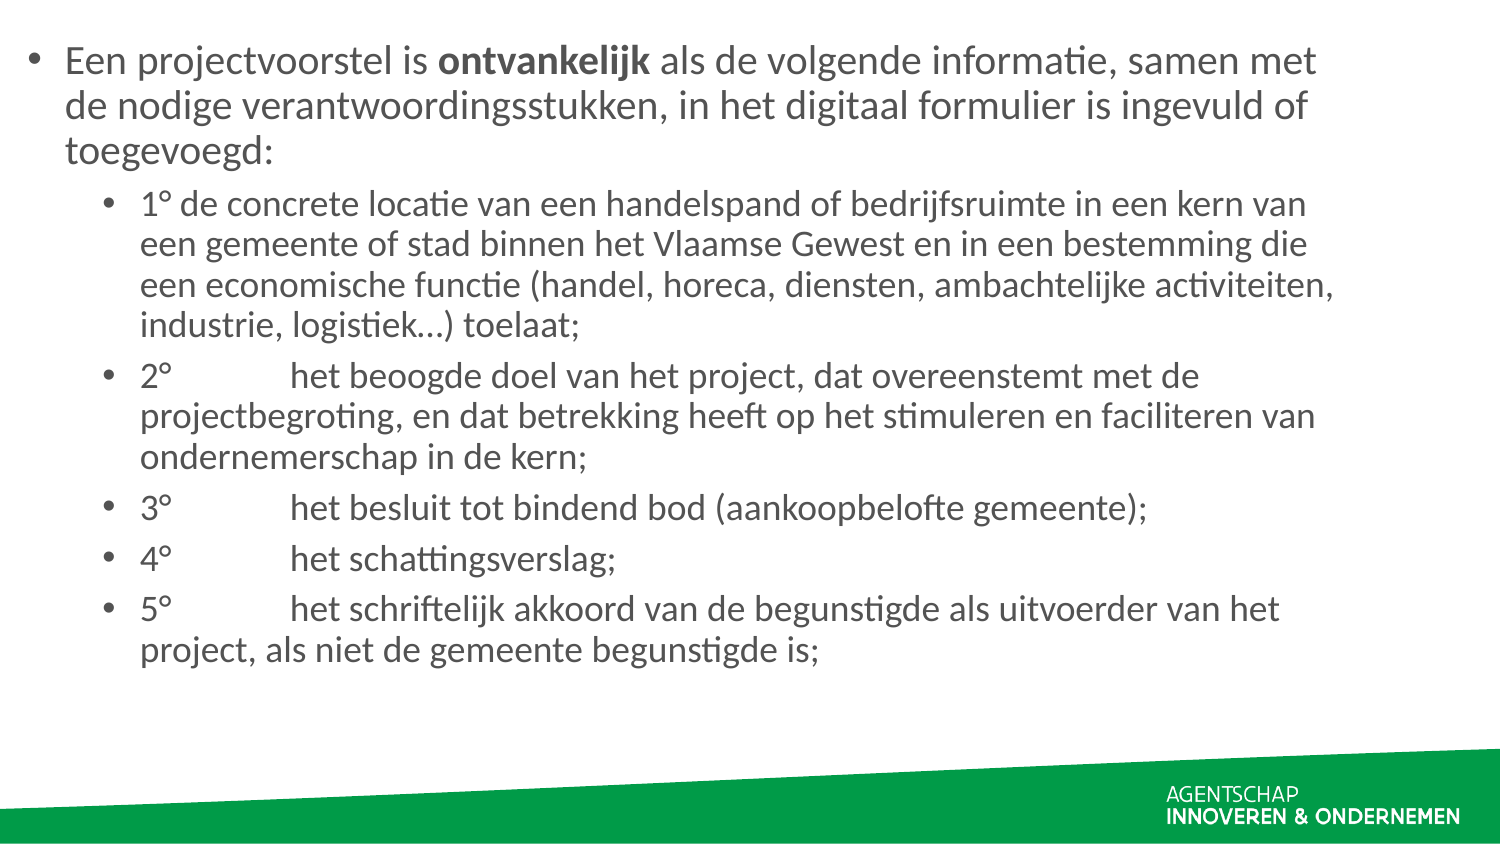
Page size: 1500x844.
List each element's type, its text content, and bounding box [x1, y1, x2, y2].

list Een projectvoorstel is ontvankelijk als de volgende informatie, samen met de nodige verantwoordingsstukken, in het digitaal formulier is ingevuld of toegevoegd: 1° de concrete locatie van een handelspand of bedrijfsruimte in een kern van een gemeente of stad binnen het Vlaamse Gewest en in een bestemming die een economische functie (handel, horeca, diensten, ambachtelijke activiteiten, industrie, logistiek…) toelaat; 2° het beoogde doel van het project, dat overeenstemt met de projectbegroting, en dat betrekking heeft op het stimuleren en faciliteren van ondernemerschap in de kern; 3° het besluit tot bindend bod (aankoopbelofte gemeente); 4° het schattingsverslag; 5° het schriftelijk akkoord van de begunstigde als uitvoerder van het project, als niet de gemeente begunstigde is; [27, 38, 1363, 703]
picture [1165, 781, 1495, 832]
